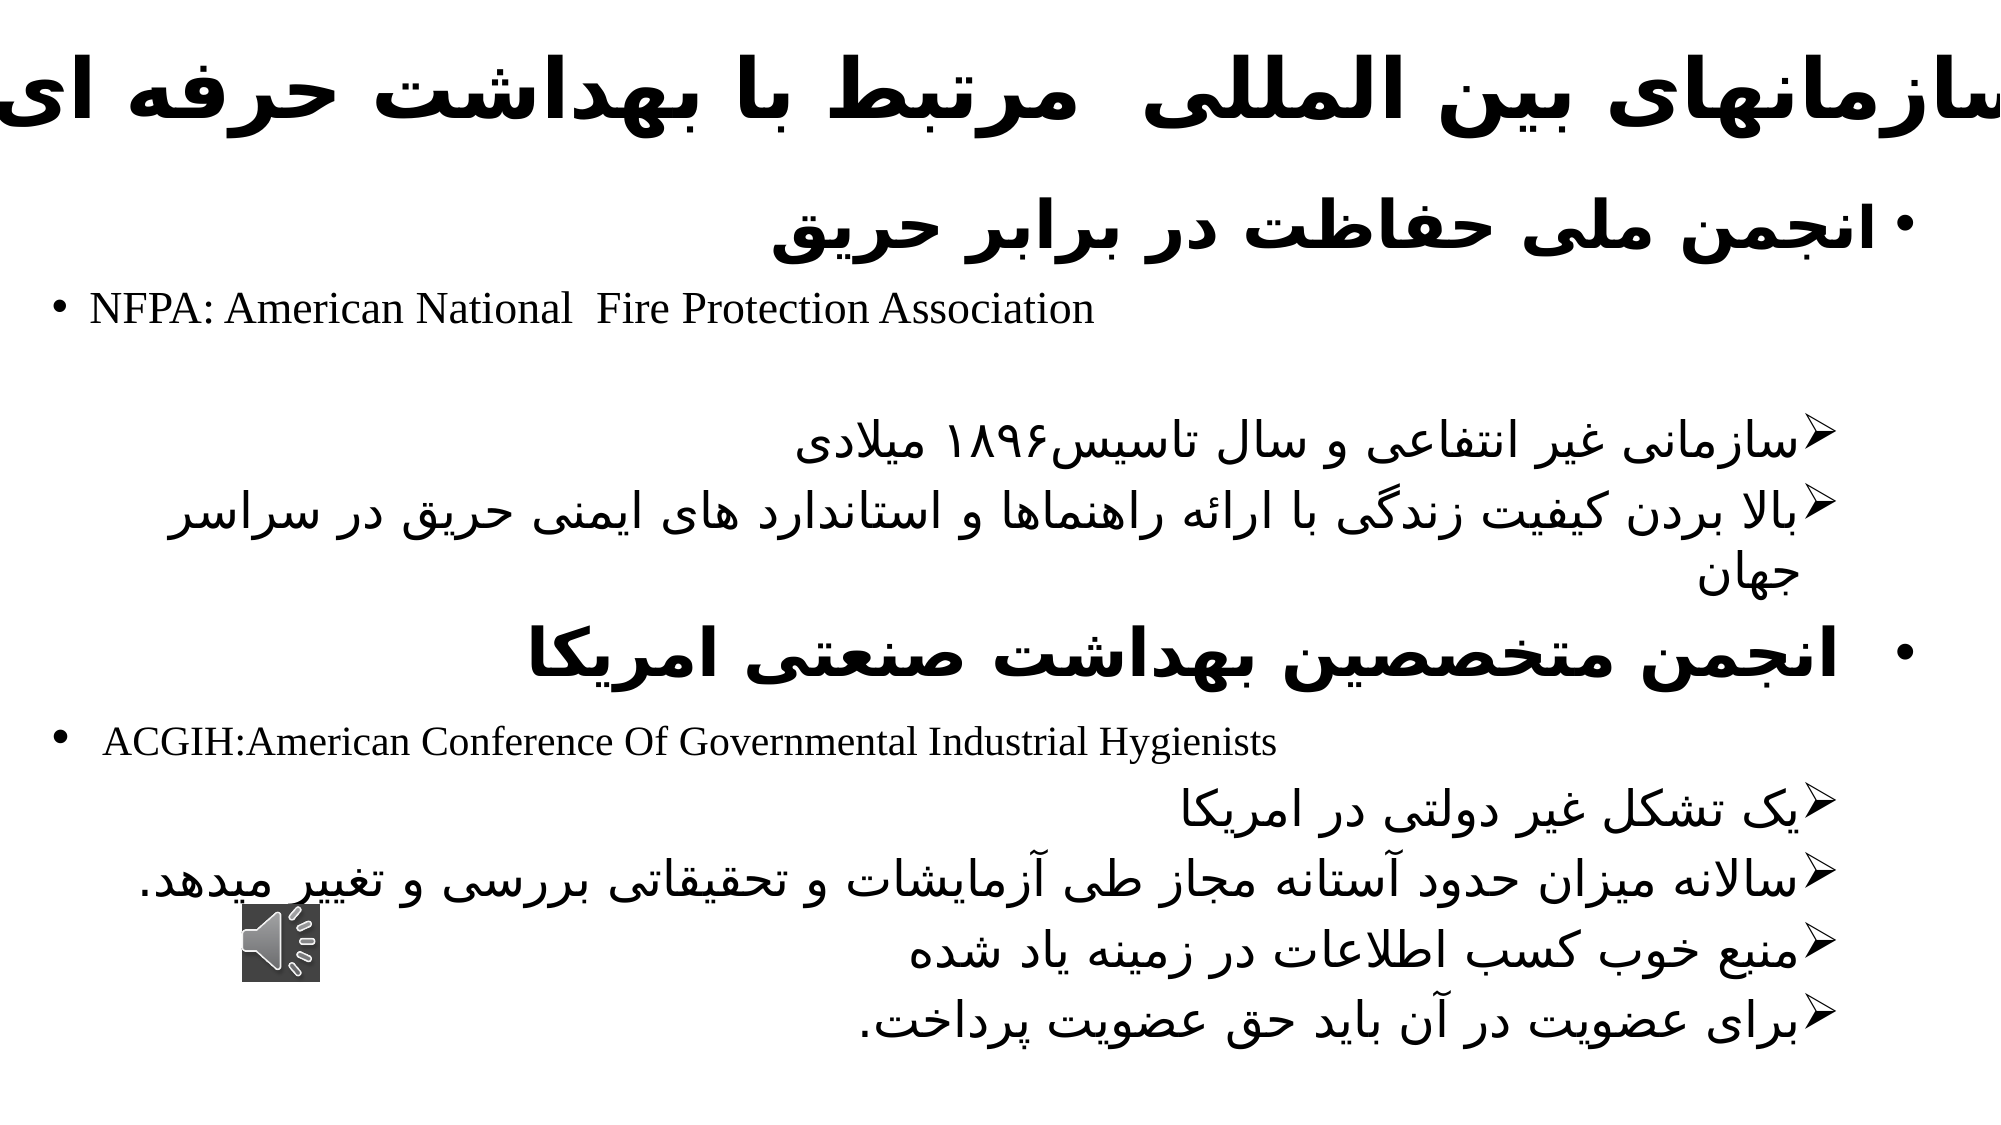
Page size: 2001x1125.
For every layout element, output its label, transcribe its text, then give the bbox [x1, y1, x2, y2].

text_box سازمانهای بین المللی مرتبط با بهداشت حرفه ای [0, 28, 2000, 143]
list انجمن ملی حفاظت در برابر حریق NFPA: American National Fire Protection Association سازمانی غیر انتفاعی و سال تاسیس۱۸۹۶ میلادی بالا بردن کیفیت زندگی با ارائه راهنماها و استاندارد های ایمنی حریق در سراسر جهان انجمن متخصصین بهداشت صنعتی امریکا ACGIH:American Conference Of Governmental Industrial Hygienists یک تشکل غیر دولتی در امریکا سالانه میزان حدود آستانه مجاز طی آزمایشات و تحقیقاتی بررسی و تغییر میدهد. منبع خوب کسب اطلاعات در زمینه یاد شده برای عضویت در آن باید حق عضویت پرداخت. [36, 183, 1931, 1096]
picture [240, 903, 321, 984]
